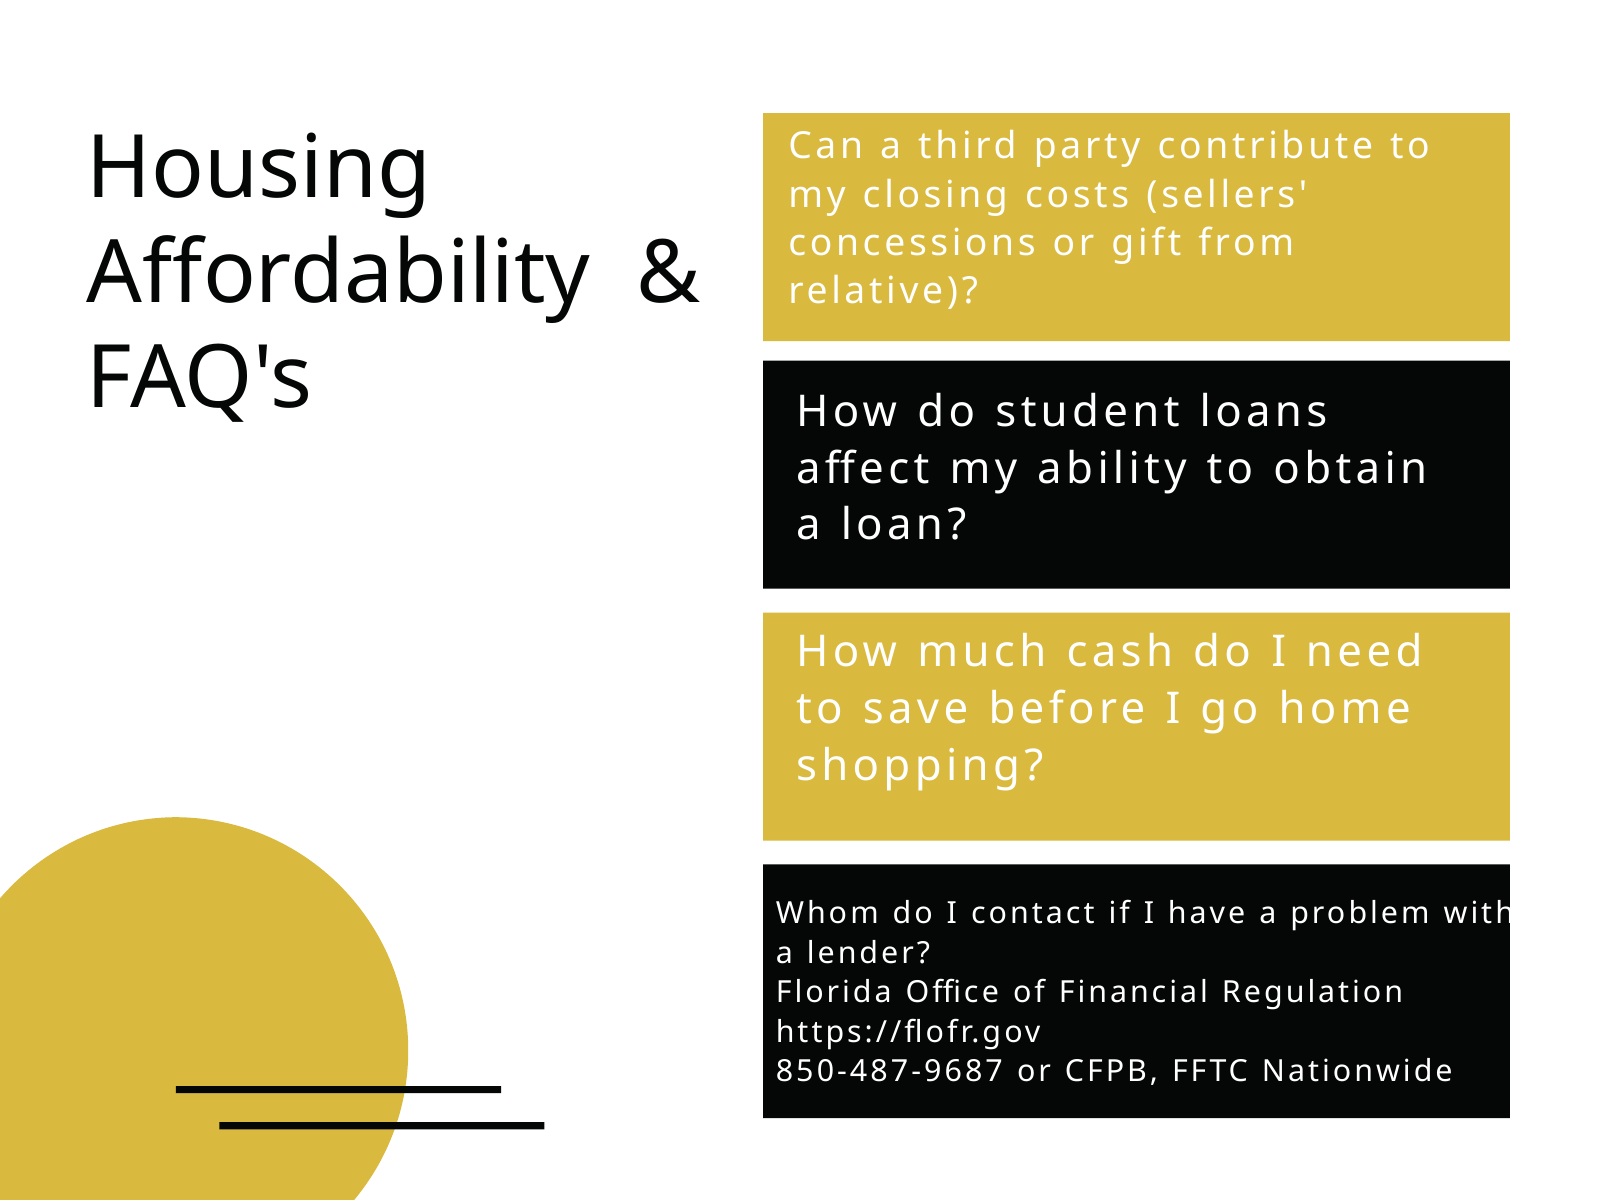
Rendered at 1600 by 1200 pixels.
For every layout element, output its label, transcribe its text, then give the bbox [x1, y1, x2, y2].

text_box Whom do I contact if I have a problem with a lender? Florida Office of Financial Regulation https://flofr.gov 850-487-9687 or CFPB, FFTC Nationwide [775, 890, 1535, 1088]
text_box [763, 612, 1510, 841]
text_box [788, 119, 1485, 349]
text_box [763, 360, 1510, 589]
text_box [0, 816, 545, 1200]
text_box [795, 620, 1457, 833]
text_box Housing Affordability & FAQ's [86, 110, 712, 426]
text_box How do student loans affect my ability to obtain a loan? [795, 378, 1457, 549]
text_box [763, 864, 1510, 1119]
text_box [763, 113, 1510, 342]
